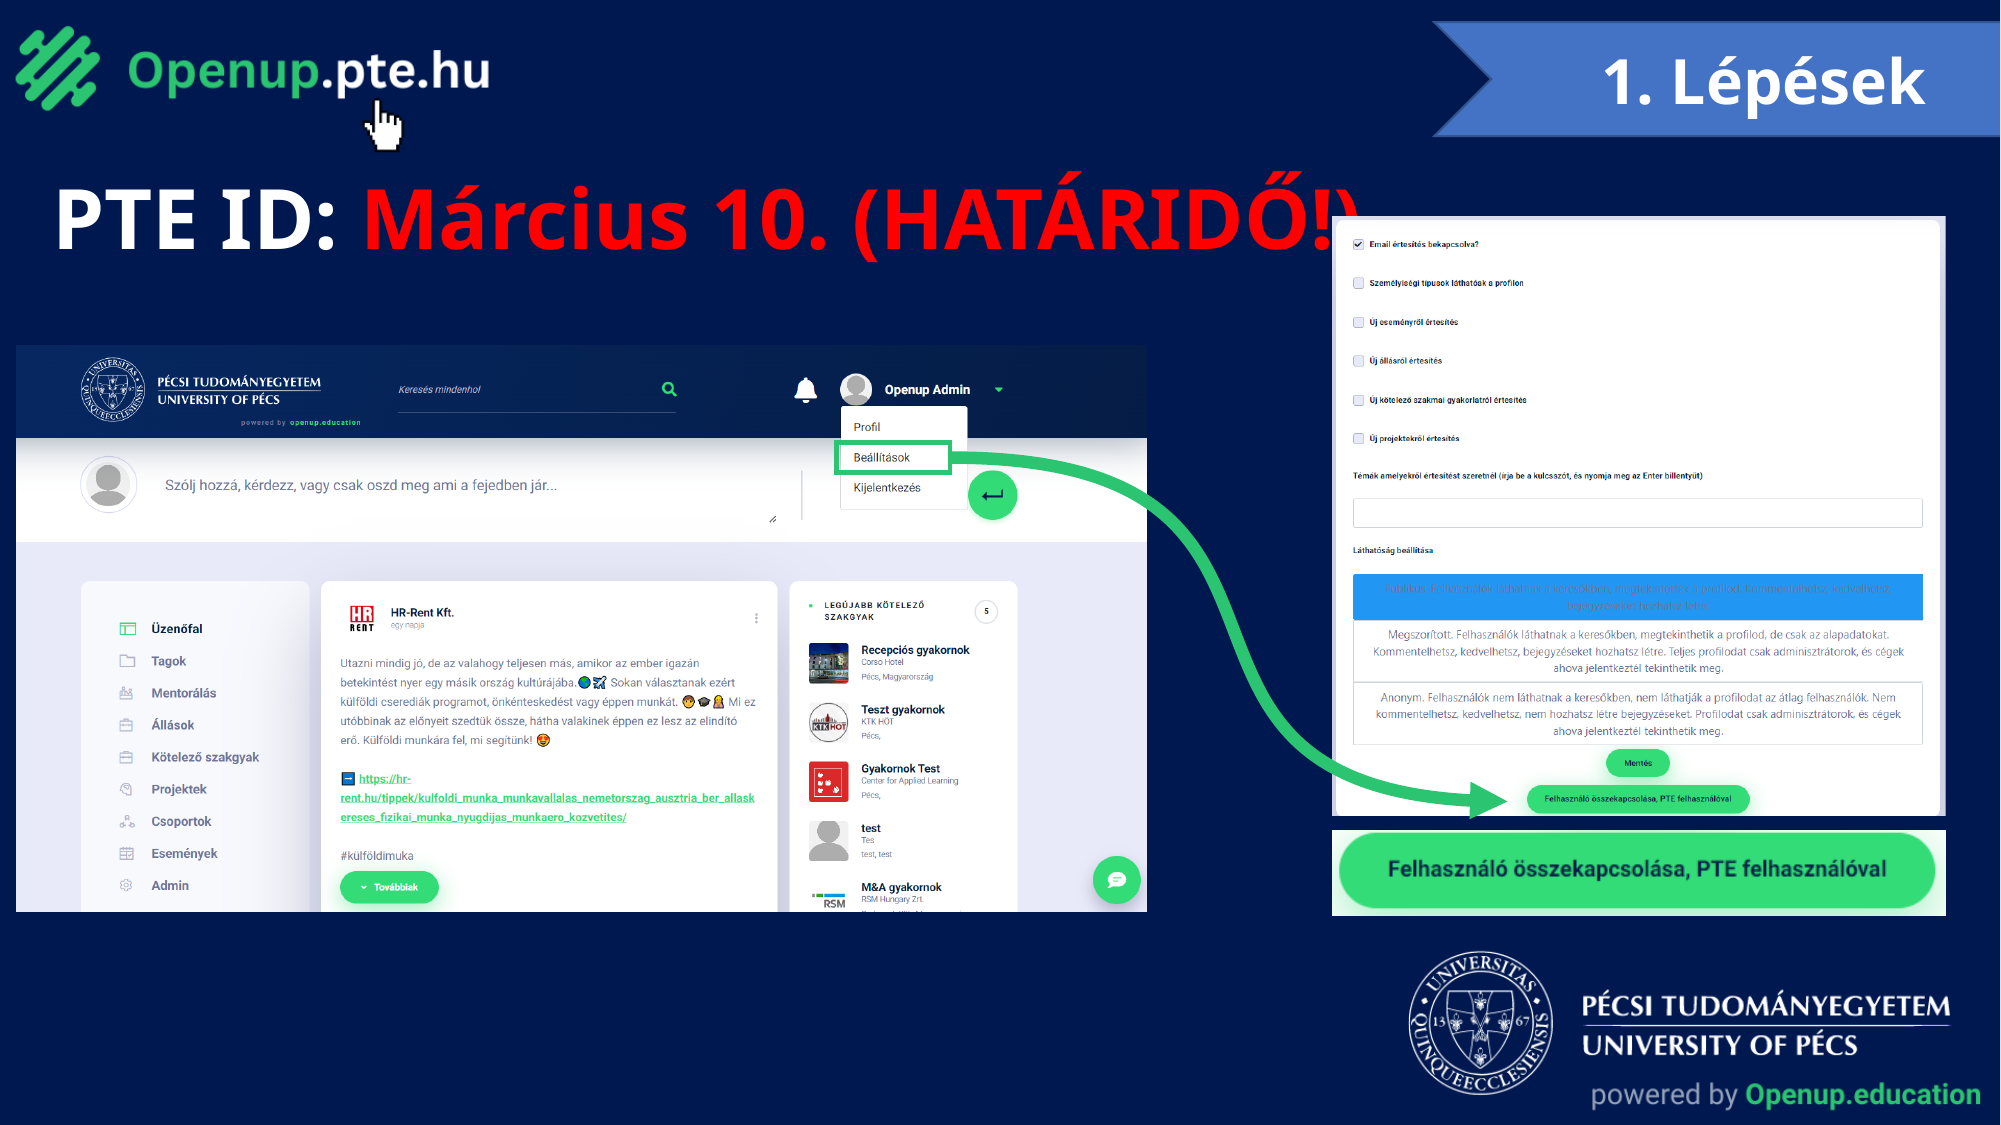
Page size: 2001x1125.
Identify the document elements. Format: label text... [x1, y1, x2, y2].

text_box PTE ID: Március 10. (HATÁRIDŐ!) [37, 170, 1688, 457]
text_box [949, 457, 1508, 802]
text_box 1. Lépések [1431, 21, 2000, 138]
picture [0, 0, 2001, 1125]
